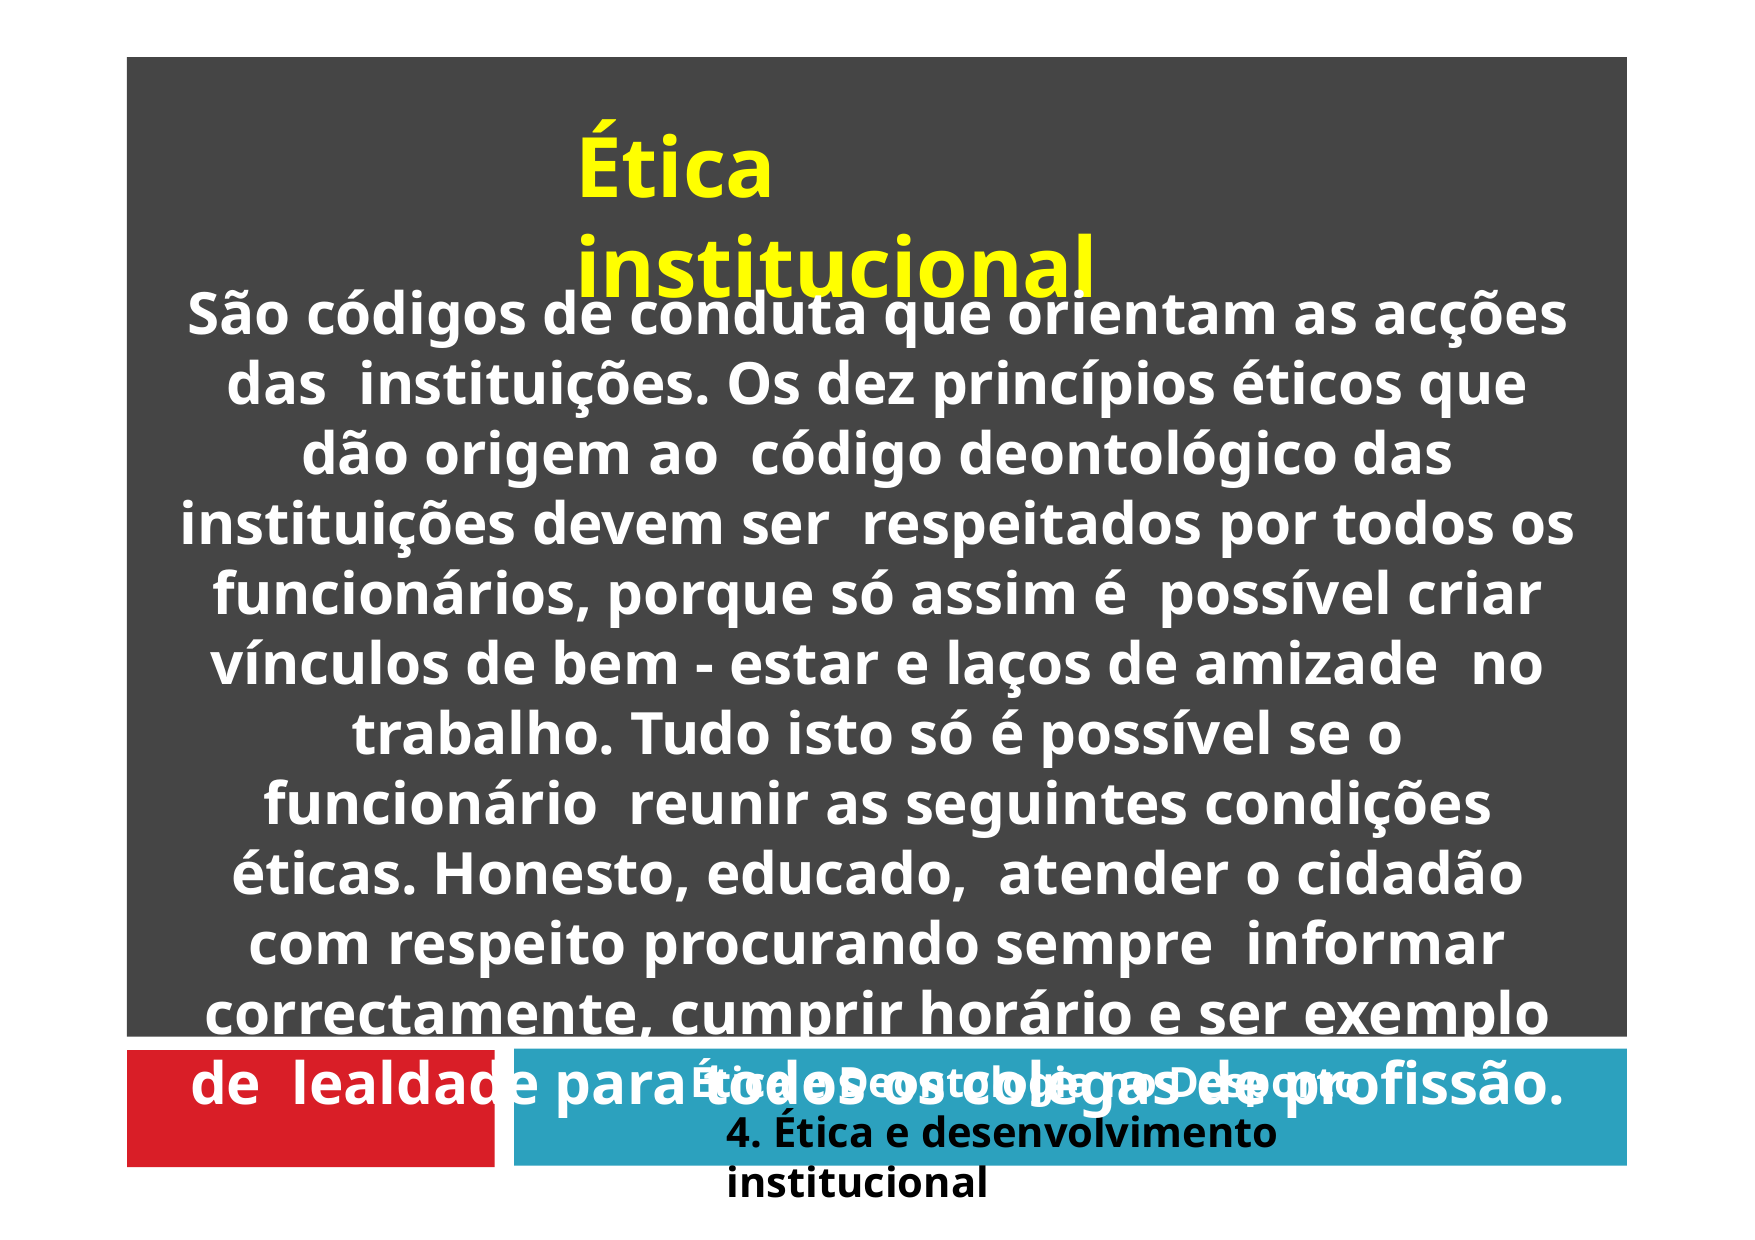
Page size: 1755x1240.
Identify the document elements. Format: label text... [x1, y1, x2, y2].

slide_number Ética e Deontologia no Desporto 4. Ética e desenvolvimento institucional [688, 1116, 1452, 1240]
footer [170, 1054, 454, 1240]
title Ética institucional [573, 112, 1181, 274]
text_box São códigos de conduta que orientam as acções das instituições. Os dez princípios éticos que dão origem ao código deontológico das instituições devem ser respeitados por todos os funcionários, porque só assim é possível criar vínculos de bem - estar e laços de amizade no trabalho. Tudo isto só é possível se o funcionário reunir as seguintes condições éticas. Honesto, educado, atender o cidadão com respeito procurando sempre informar correctamente, cumprir horário e ser exemplo de lealdade para todos os colegas de profissão. [176, 274, 1578, 1116]
